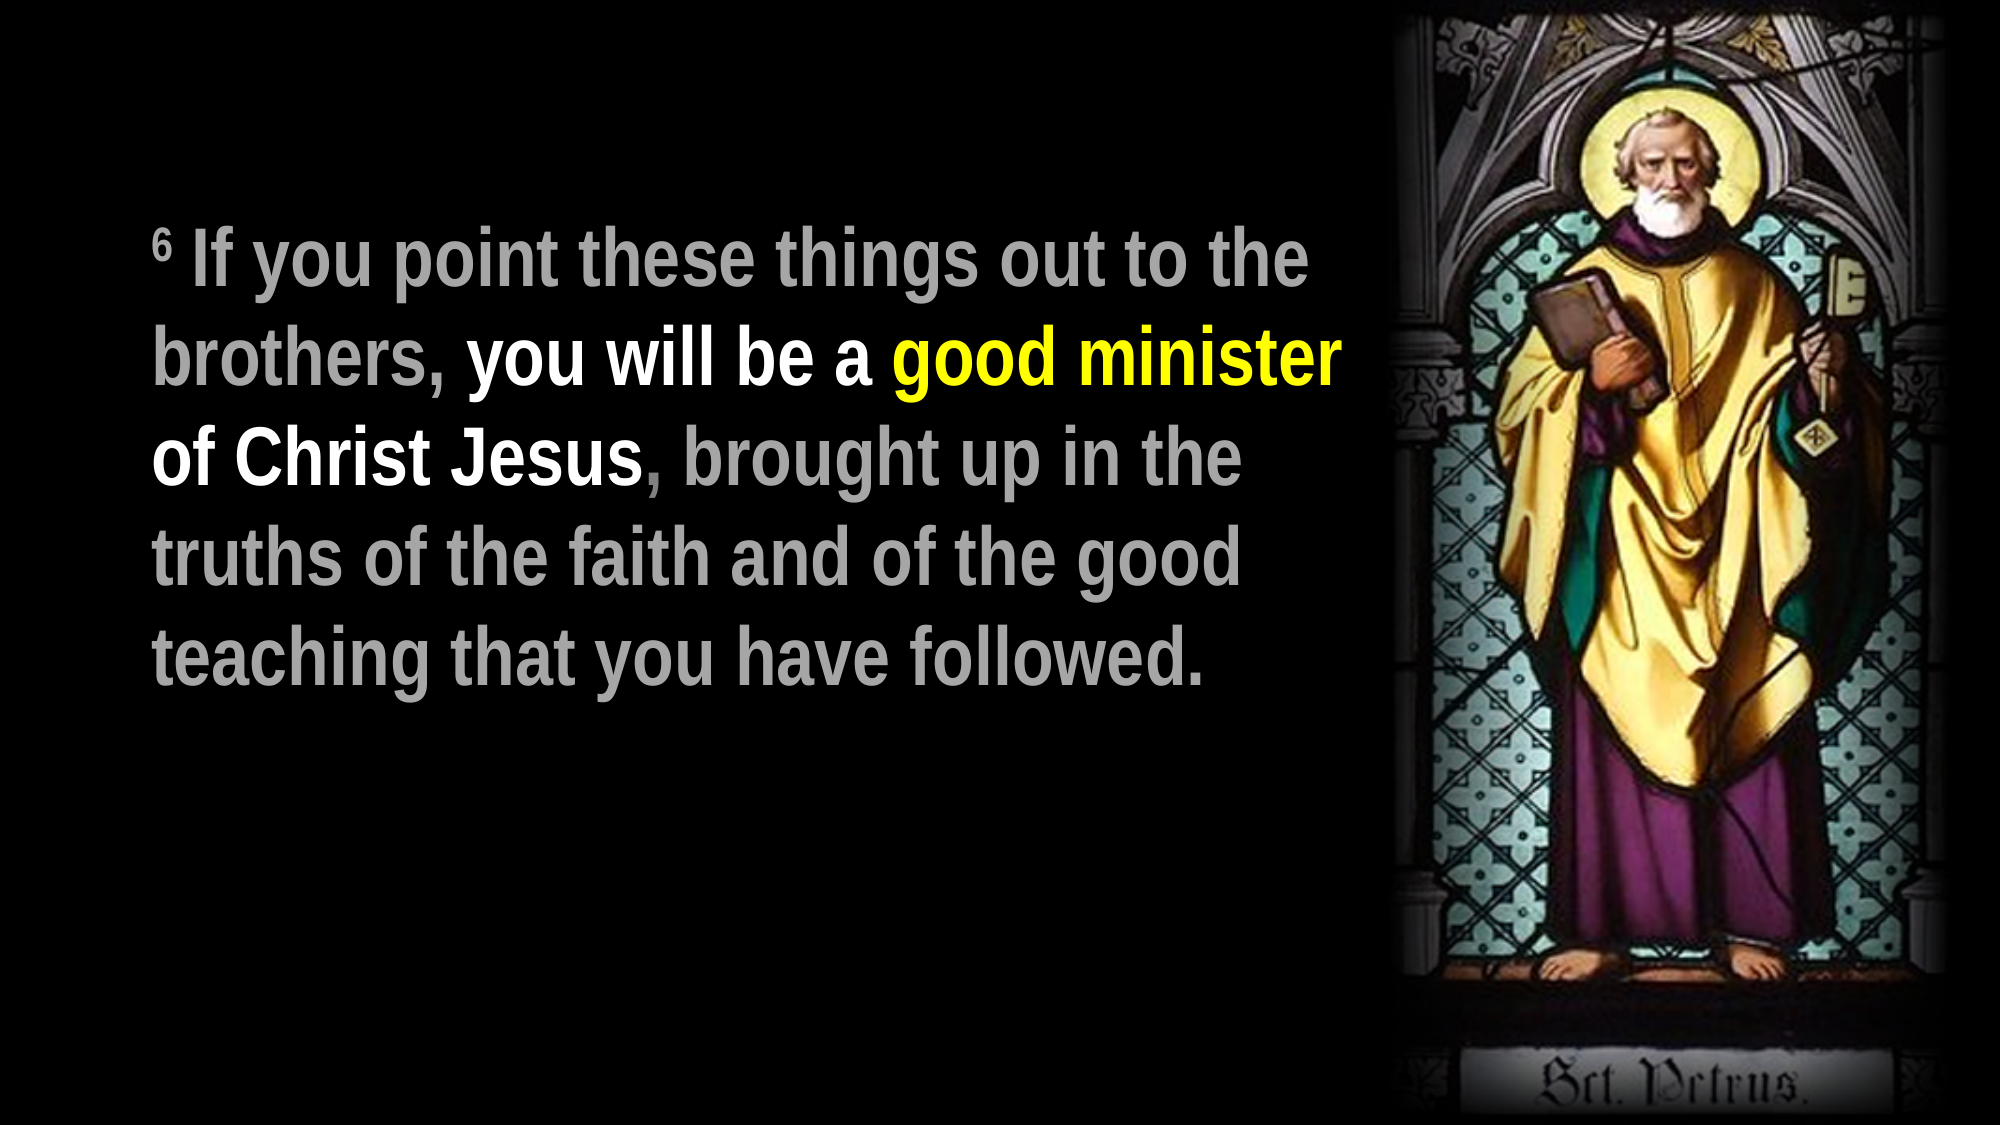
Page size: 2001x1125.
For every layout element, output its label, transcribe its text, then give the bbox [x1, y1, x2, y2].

list 6 If you point these things out to the brothers, you will be a good minister of Christ Jesus, brought up in the truths of the faith and of the good teaching that you have followed. [135, 195, 494, 994]
picture [499, 0, 2000, 1125]
